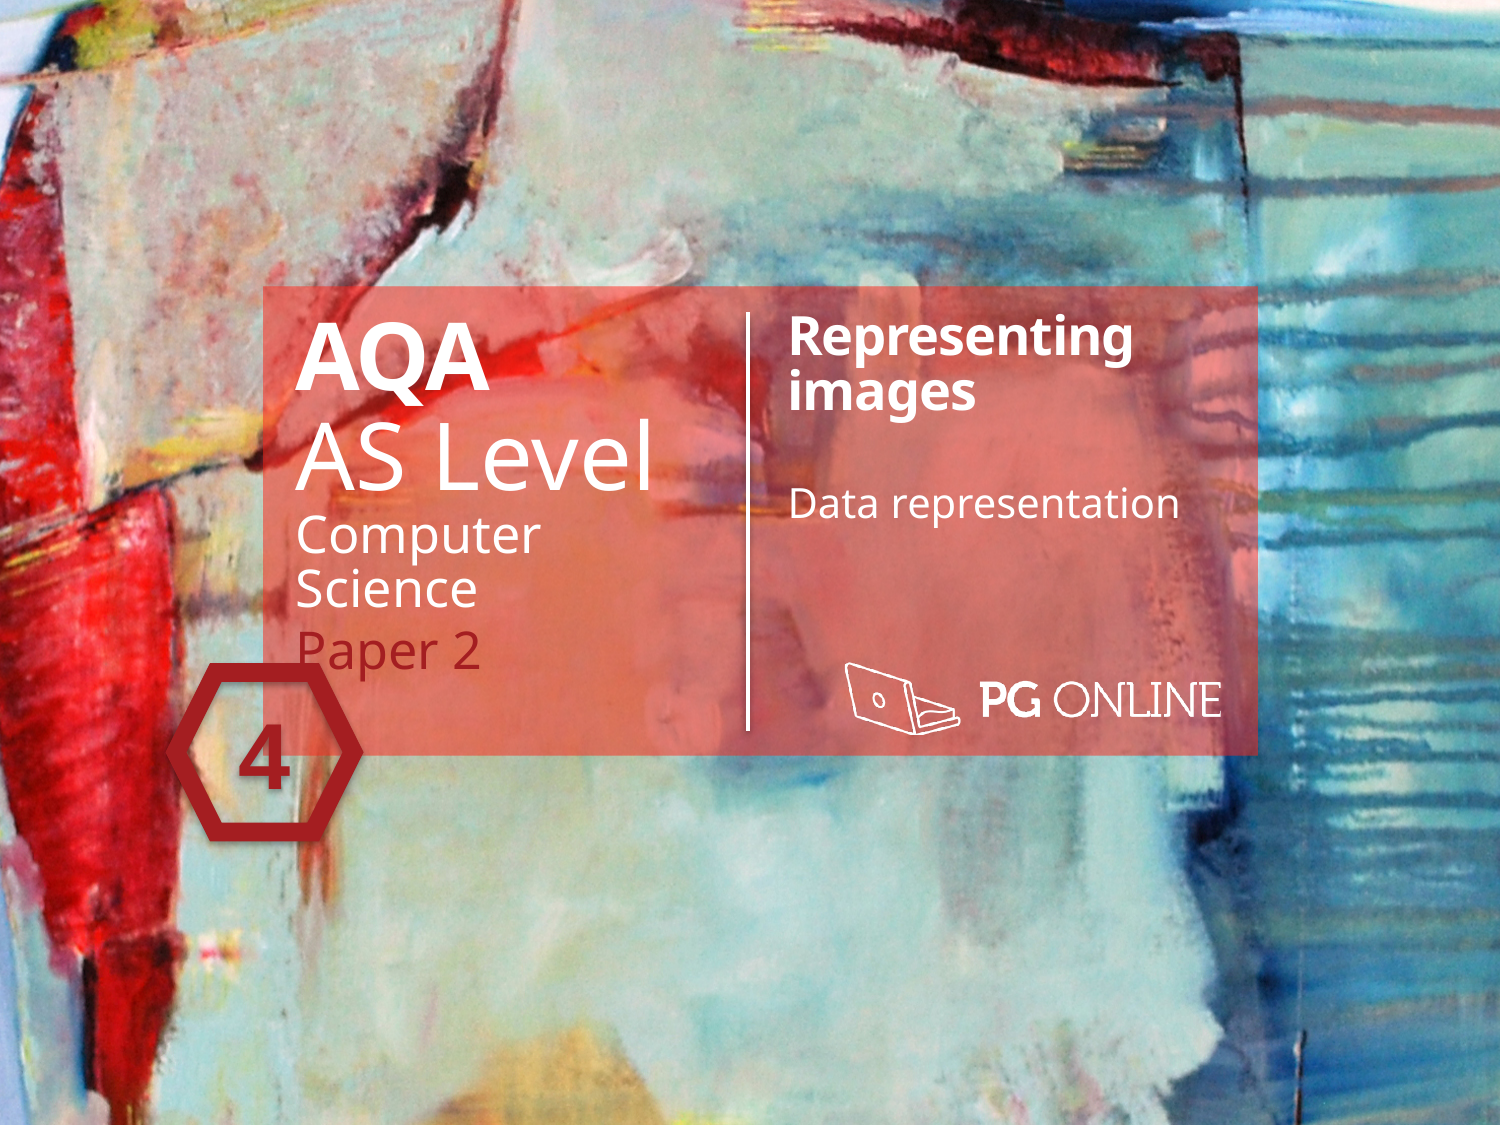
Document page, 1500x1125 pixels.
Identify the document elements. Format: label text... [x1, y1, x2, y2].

list Representing images Data representation [787, 305, 1242, 667]
picture [0, 0, 1500, 1125]
list AQA AS Level Computer Science Paper 2 [295, 302, 747, 664]
